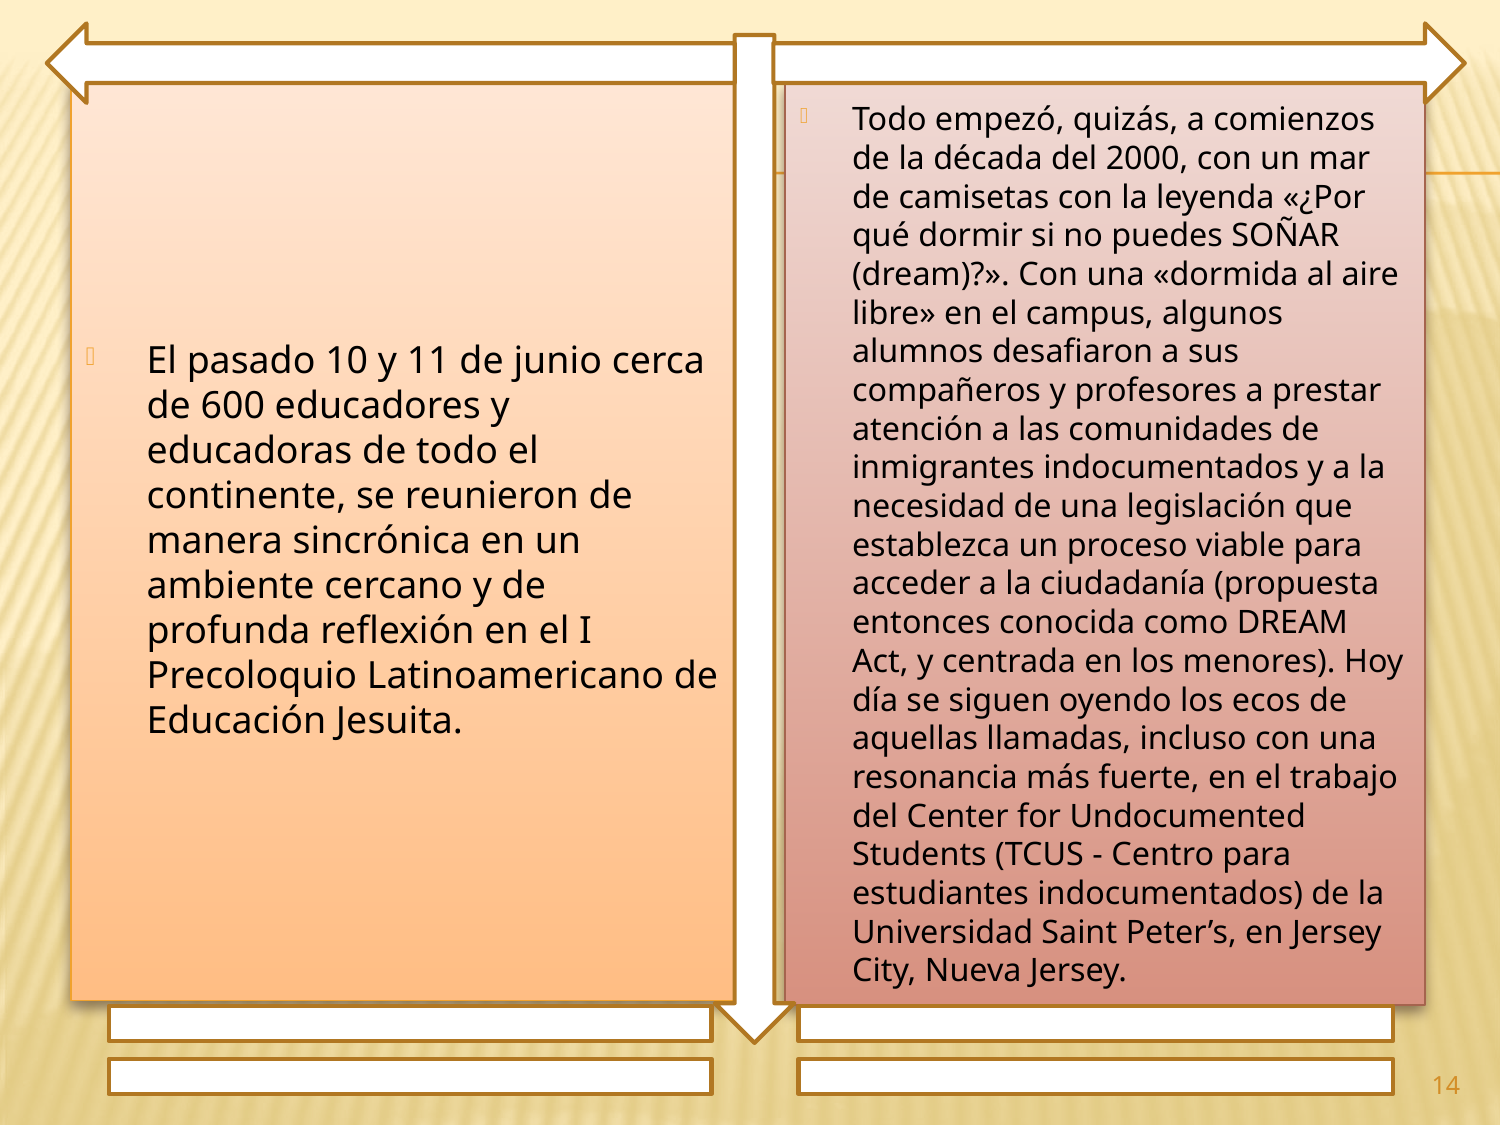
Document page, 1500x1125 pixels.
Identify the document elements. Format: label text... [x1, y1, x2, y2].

text_box [796, 1057, 1395, 1096]
text_box [712, 32, 797, 1046]
text_box [44, 21, 737, 105]
text_box [107, 1004, 714, 1043]
text_box [771, 21, 1467, 105]
slide_number 14 [1350, 1062, 1475, 1103]
list Todo empezó, quizás, a comienzos de la década del 2000, con un mar de camisetas con la leyenda «¿Por qué dormir si no puedes SOÑAR (dream)?». Con una «dormida al aire libre» en el campus, algunos alumnos desafiaron a sus compañeros y profesores a prestar atención a las comunidades de inmigrantes indocumentados y a la necesidad de una legislación que establezca un proceso viable para acceder a la ciudadanía (propuesta entonces conocida como DREAM Act, y centrada en los menores). Hoy día se siguen oyendo los ecos de aquellas llamadas, incluso con una resonancia más fuerte, en el trabajo del Center for Undocumented Students (TCUS - Centro para estudiantes indocumentados) de la Universidad Saint Peter’s, en Jersey City, Nueva Jersey. [784, 86, 1426, 1006]
text_box [107, 1057, 714, 1096]
list El pasado 10 y 11 de junio cerca de 600 educadores y educadoras de todo el continente, se reunieron de manera sincrónica en un ambiente cercano y de profunda reflexión en el I Precoloquio Latinoamericano de Educación Jesuita. [70, 86, 732, 1001]
text_box [796, 1004, 1395, 1043]
